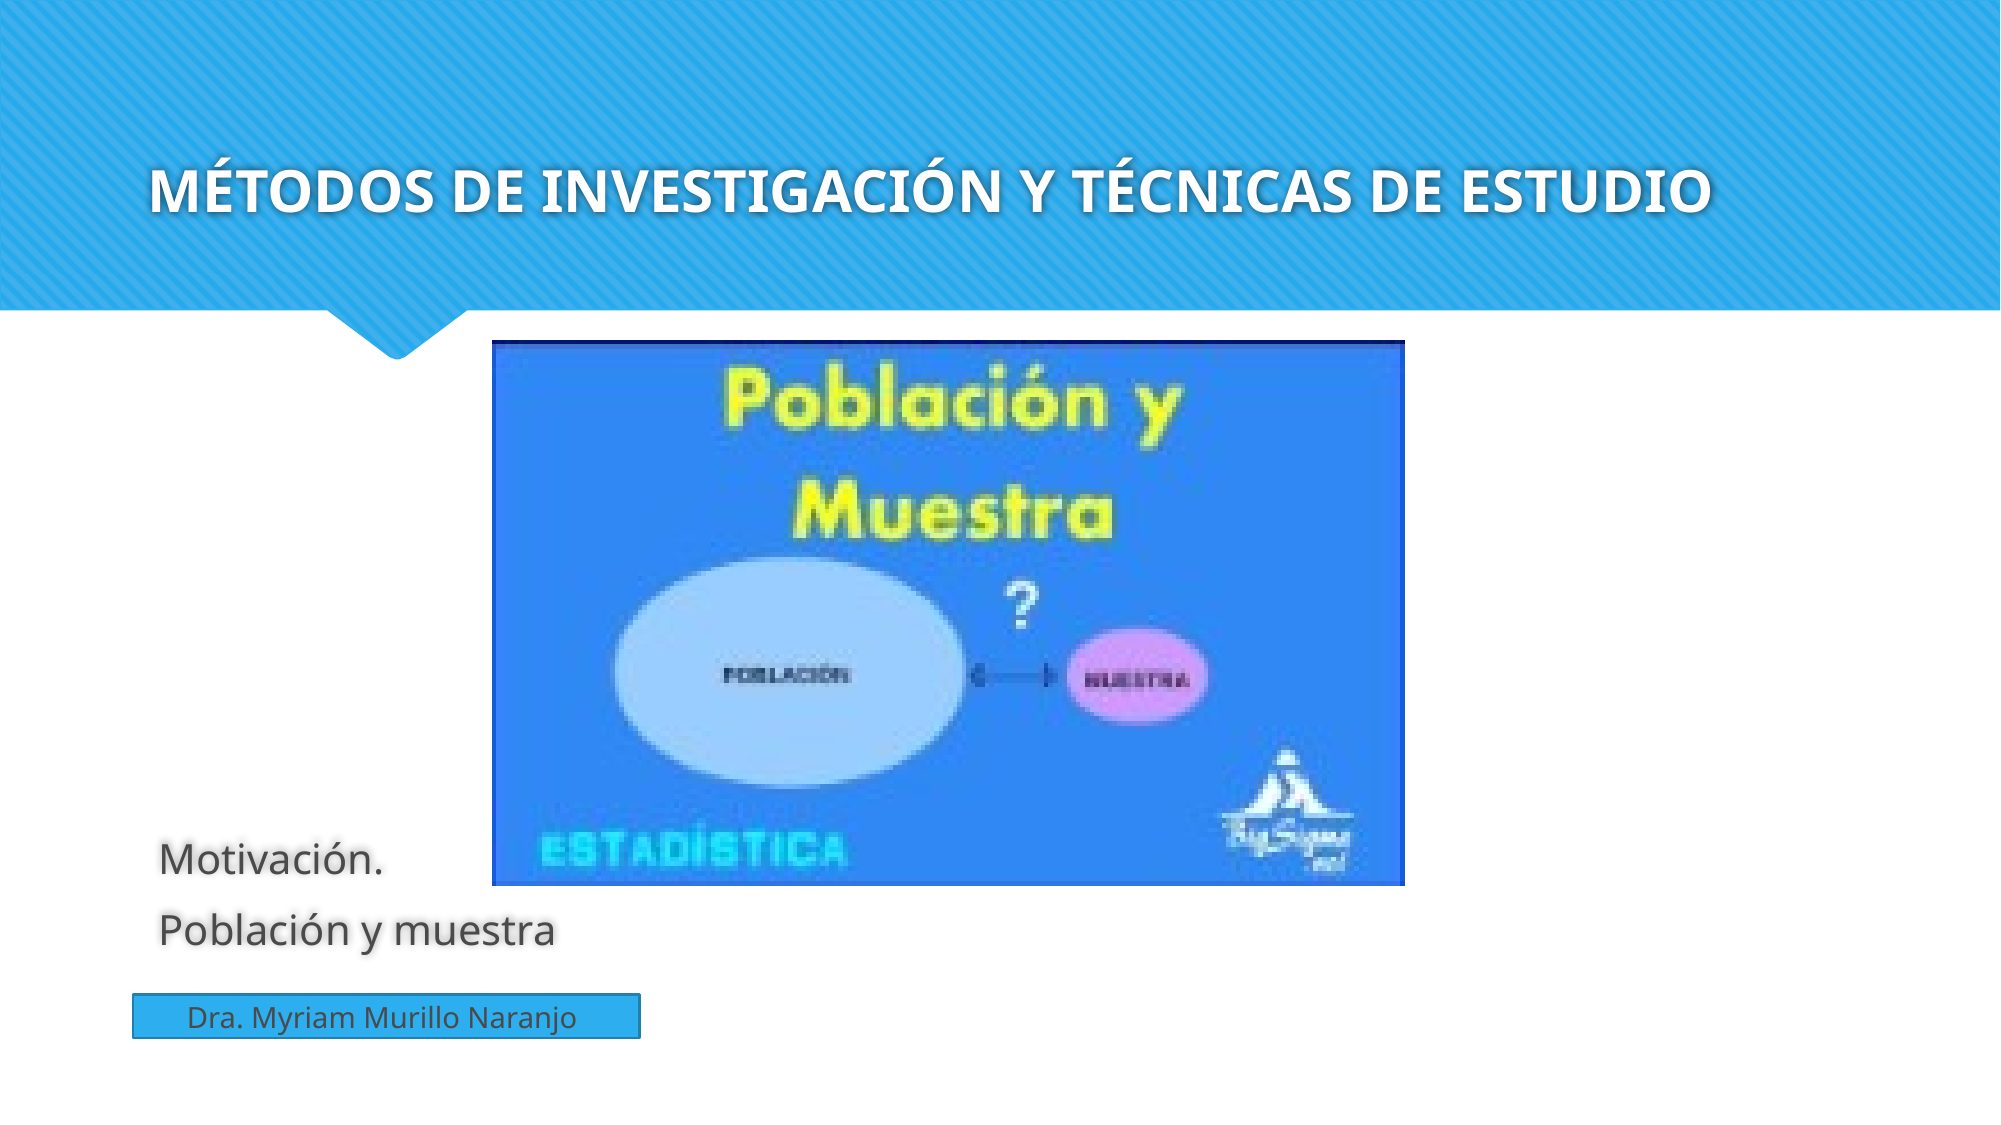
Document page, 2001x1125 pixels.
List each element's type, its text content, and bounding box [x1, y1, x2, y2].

title MÉTODOS DE INVESTIGACIÓN Y TÉCNICAS DE ESTUDIO [132, 72, 1868, 232]
text_box Dra. Myriam Murillo Naranjo [132, 993, 641, 1039]
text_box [490, 339, 1406, 887]
list Motivación. Población y muestra [143, 512, 1646, 1125]
